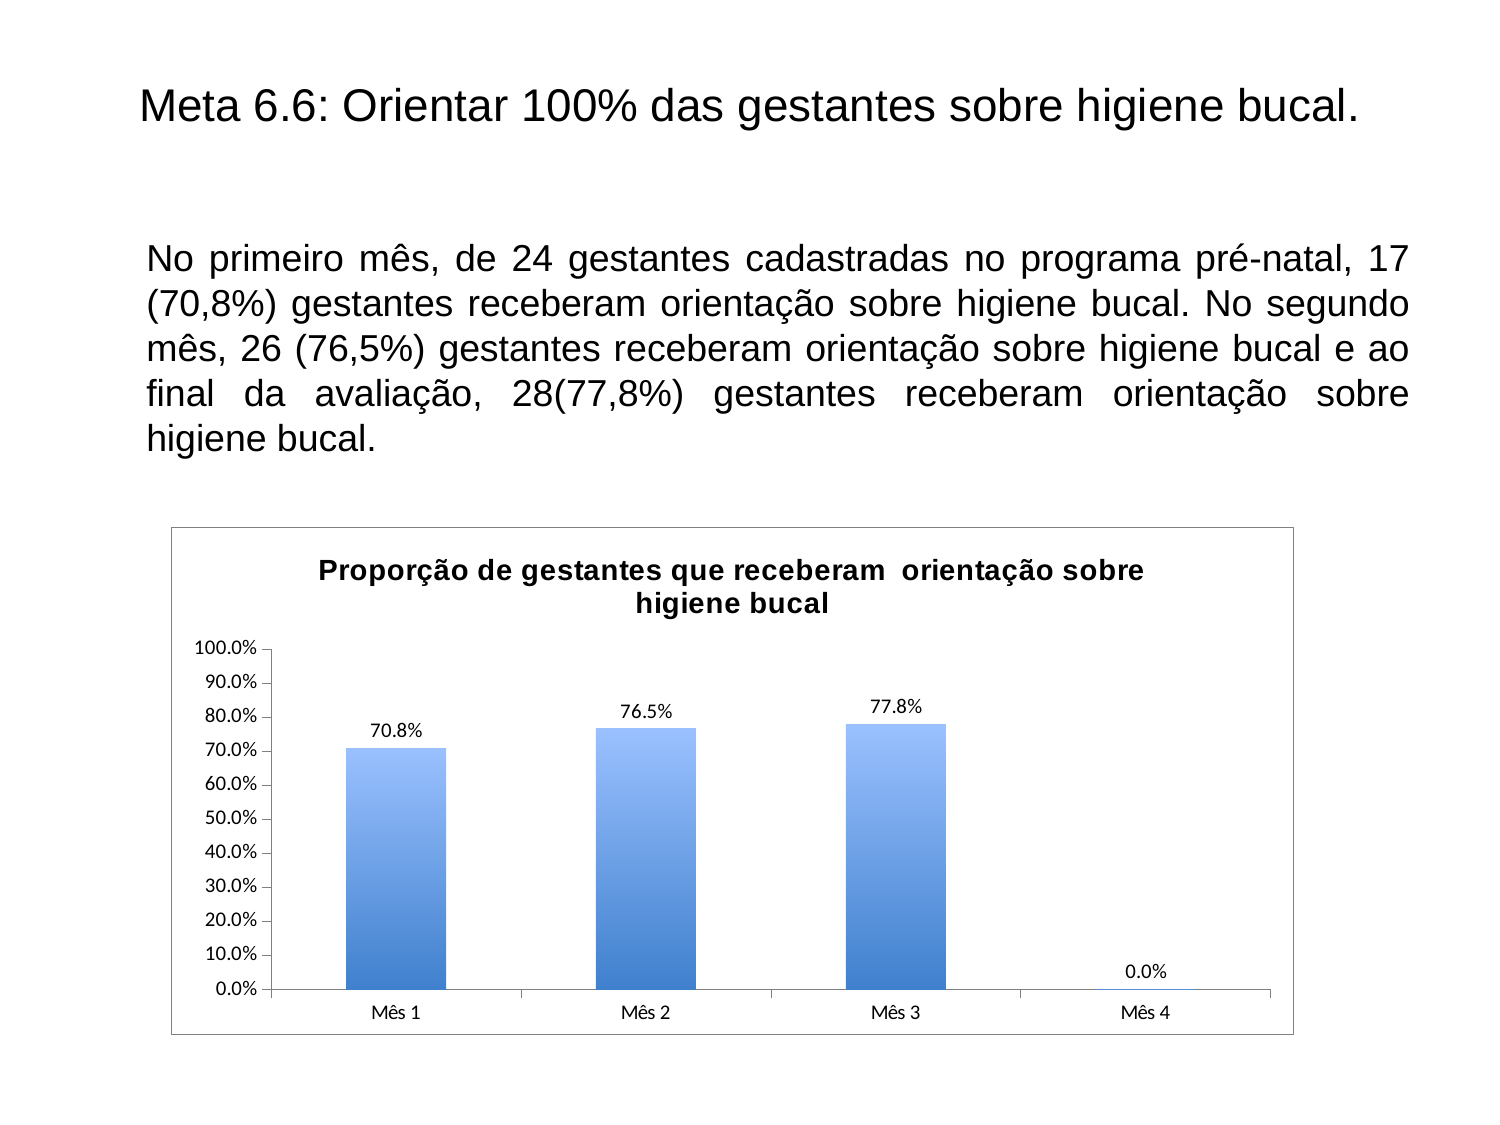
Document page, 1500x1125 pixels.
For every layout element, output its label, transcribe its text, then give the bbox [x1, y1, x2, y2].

title Meta 6.6: Orientar 100% das gestantes sobre higiene bucal. [75, 45, 1425, 161]
chart [170, 526, 1294, 1036]
list No primeiro mês, de 24 gestantes cadastradas no programa pré-natal, 17 (70,8%) gestantes receberam orientação sobre higiene bucal. No segundo mês, 26 (76,5%) gestantes receberam orientação sobre higiene bucal e ao final da avaliação, 28(77,8%) gestantes receberam orientação sobre higiene bucal. [75, 226, 1425, 1059]
